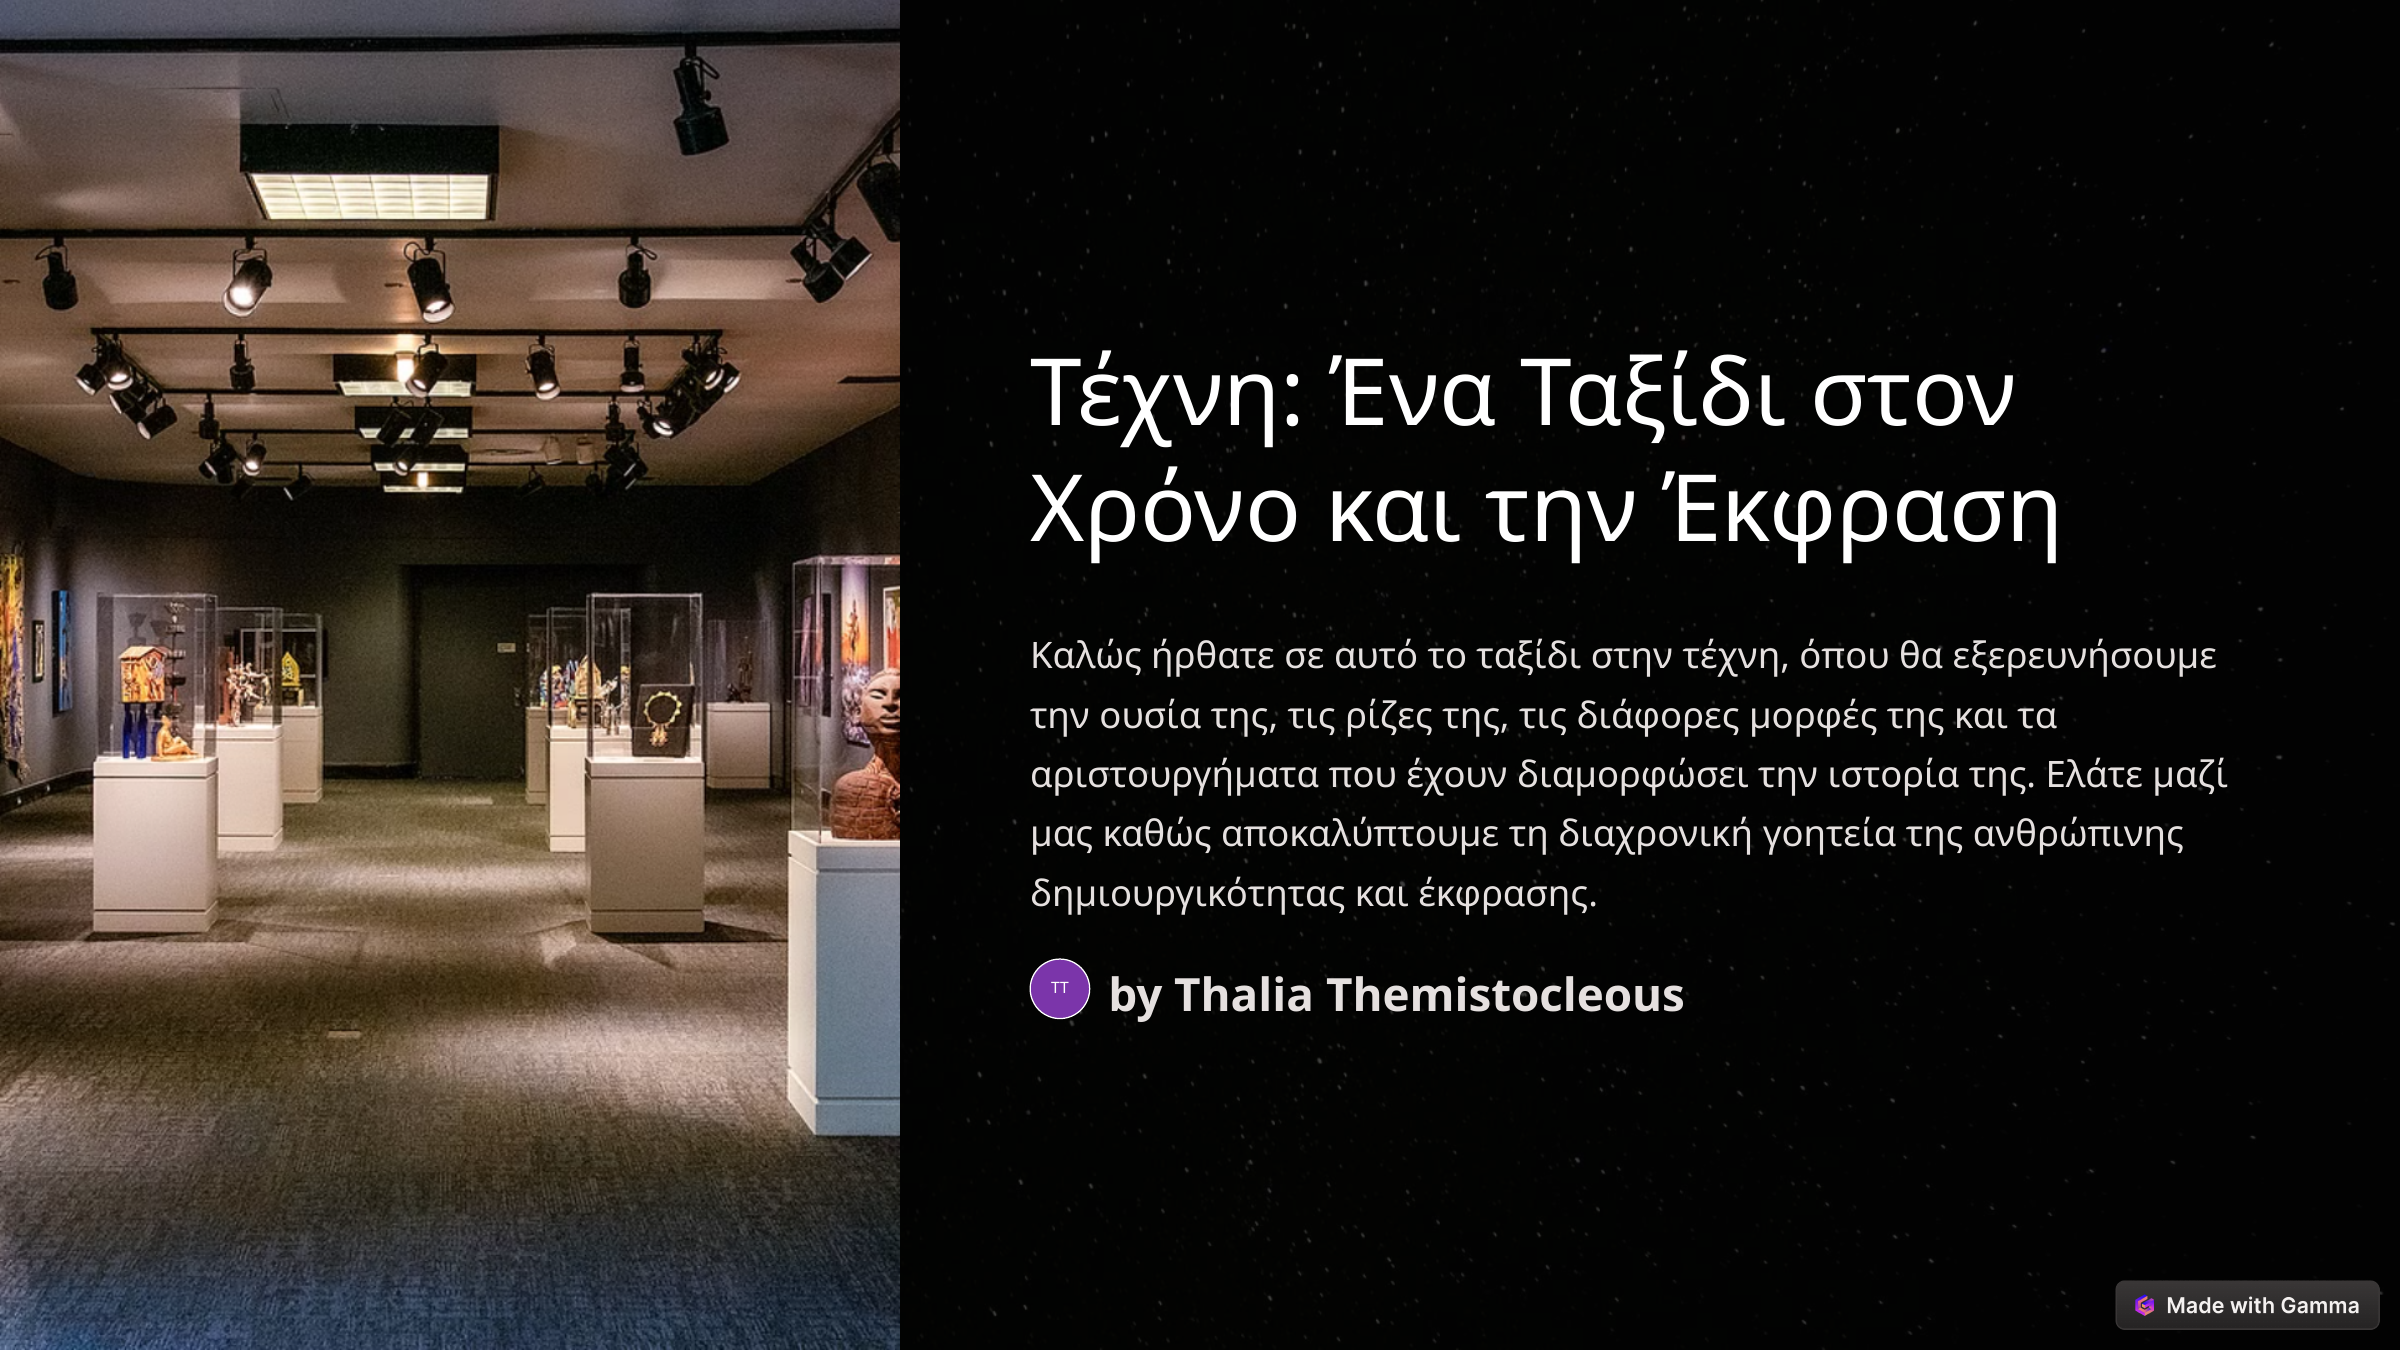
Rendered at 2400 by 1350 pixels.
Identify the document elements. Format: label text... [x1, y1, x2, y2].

text_box [1030, 959, 1090, 1019]
text_box TT [1050, 980, 1070, 997]
text_box by Thalia Themistocleous [1108, 956, 1643, 1022]
text_box Καλώς ήρθατε σε αυτό το ταξίδι στην τέχνη, όπου θα εξερευνήσουμε την ουσία της, τις ρίζες της, τις διάφορες μορφές της και τα αριστουργήματα που έχουν διαμορφώσει την ιστορία της. Ελάτε μαζί μας καθώς αποκαλύπτουμε τη διαχρονική γοητεία της ανθρώπινης δημιουργικότητας και έκφρασης. [1030, 616, 2270, 915]
picture [0, 0, 2400, 1350]
text_box Τέχνη: Ένα Ταξίδι στον Χρόνο και την Έκφραση [1030, 328, 2270, 561]
